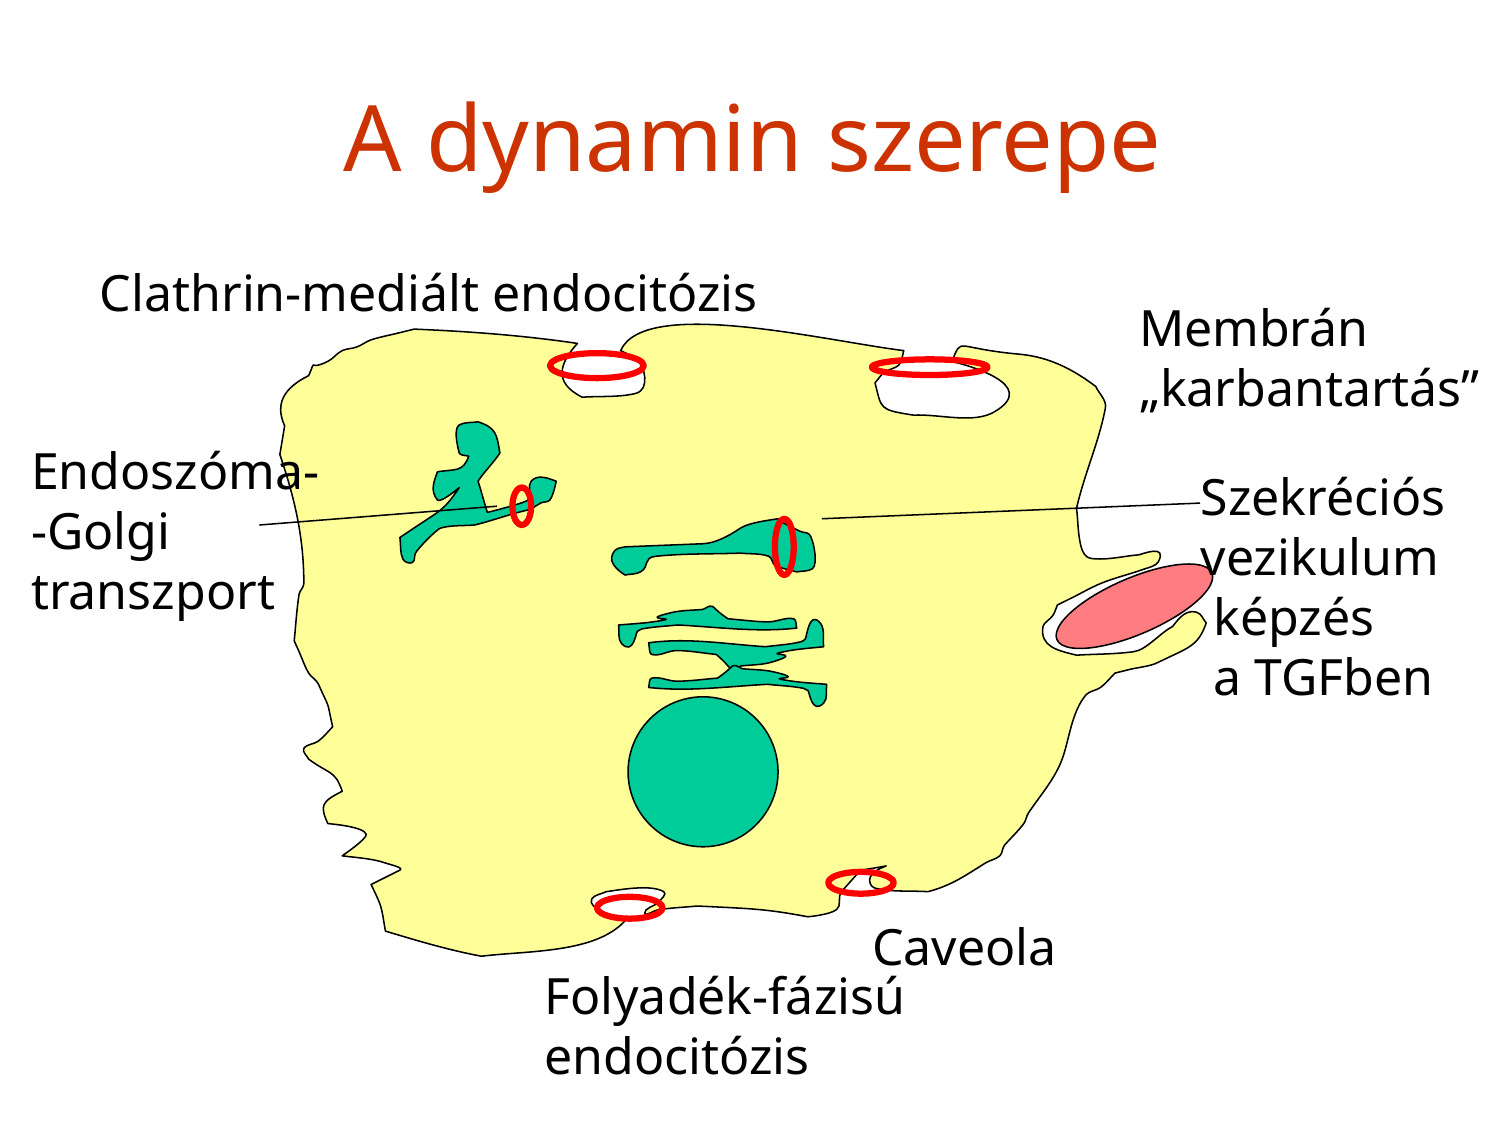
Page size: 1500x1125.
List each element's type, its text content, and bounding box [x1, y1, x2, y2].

text_box Endoszóma- -Golgi transzport [16, 432, 335, 628]
text_box [790, 526, 816, 572]
text_box Membrán „karbantartás” [1124, 288, 1495, 424]
text_box [828, 871, 894, 894]
text_box [648, 619, 824, 668]
text_box Clathrin-mediált endocitózis [85, 254, 774, 330]
text_box Folyadék-fázisú endocitózis [529, 957, 921, 1093]
text_box [280, 330, 1185, 957]
text_box [399, 421, 513, 564]
text_box [648, 665, 827, 707]
title A dynamin szerepe [115, 40, 1391, 229]
text_box [529, 477, 557, 509]
text_box [611, 518, 780, 576]
text_box [628, 696, 779, 847]
text_box [1056, 564, 1185, 649]
text_box [774, 518, 794, 576]
text_box Caveola [857, 907, 1072, 983]
text_box [549, 353, 644, 379]
text_box [512, 487, 532, 526]
text_box [871, 359, 988, 376]
text_box Szekréciós vezikulum képzés a TGFben [1185, 457, 1474, 713]
text_box [596, 896, 663, 919]
text_box [618, 606, 797, 647]
